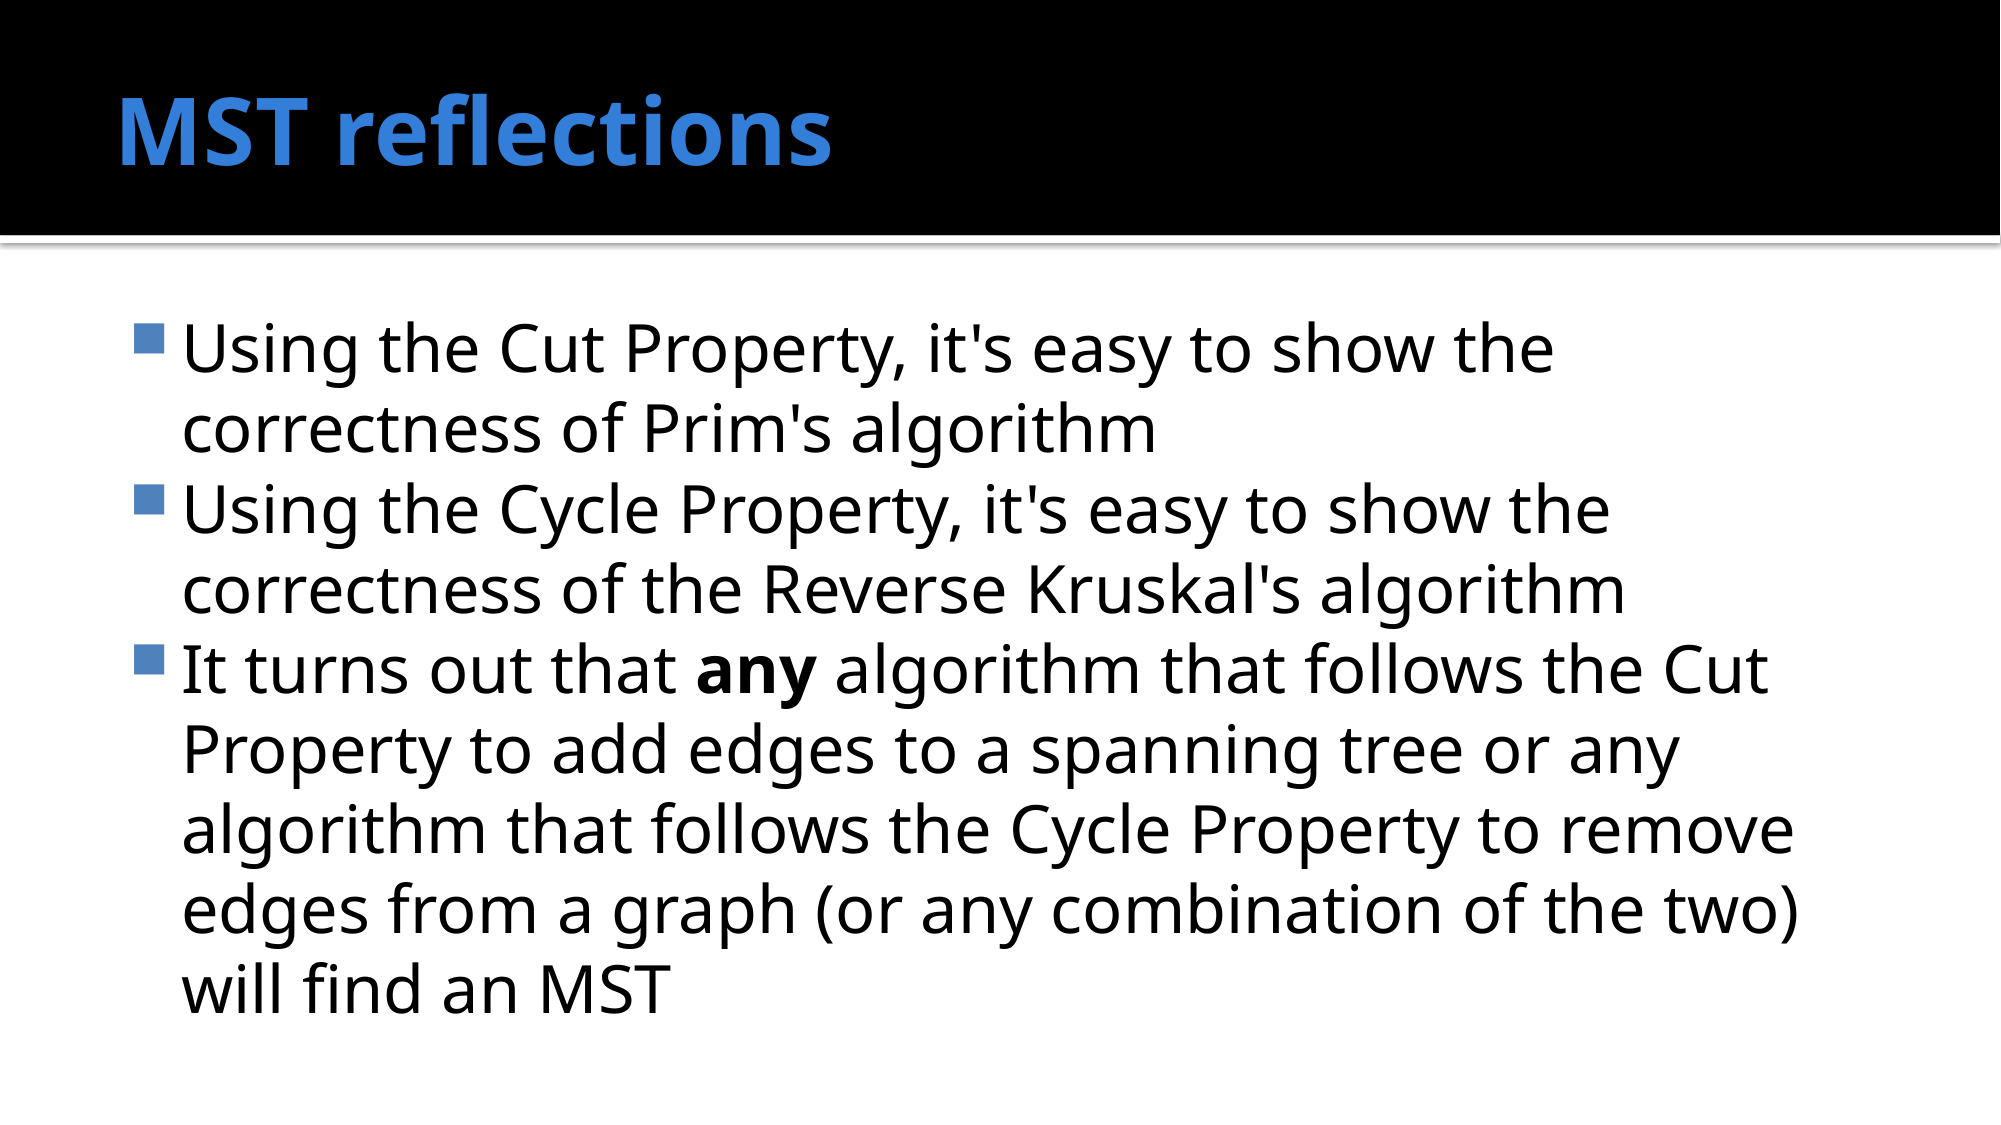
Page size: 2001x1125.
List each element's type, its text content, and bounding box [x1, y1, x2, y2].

list Using the Cut Property, it's easy to show the correctness of Prim's algorithm Using the Cycle Property, it's easy to show the correctness of the Reverse Kruskal's algorithm It turns out that any algorithm that follows the Cut Property to add edges to a spanning tree or any algorithm that follows the Cycle Property to remove edges from a graph (or any combination of the two) will find an MST [99, 291, 1900, 1050]
title MST reflections [99, 25, 1900, 231]
